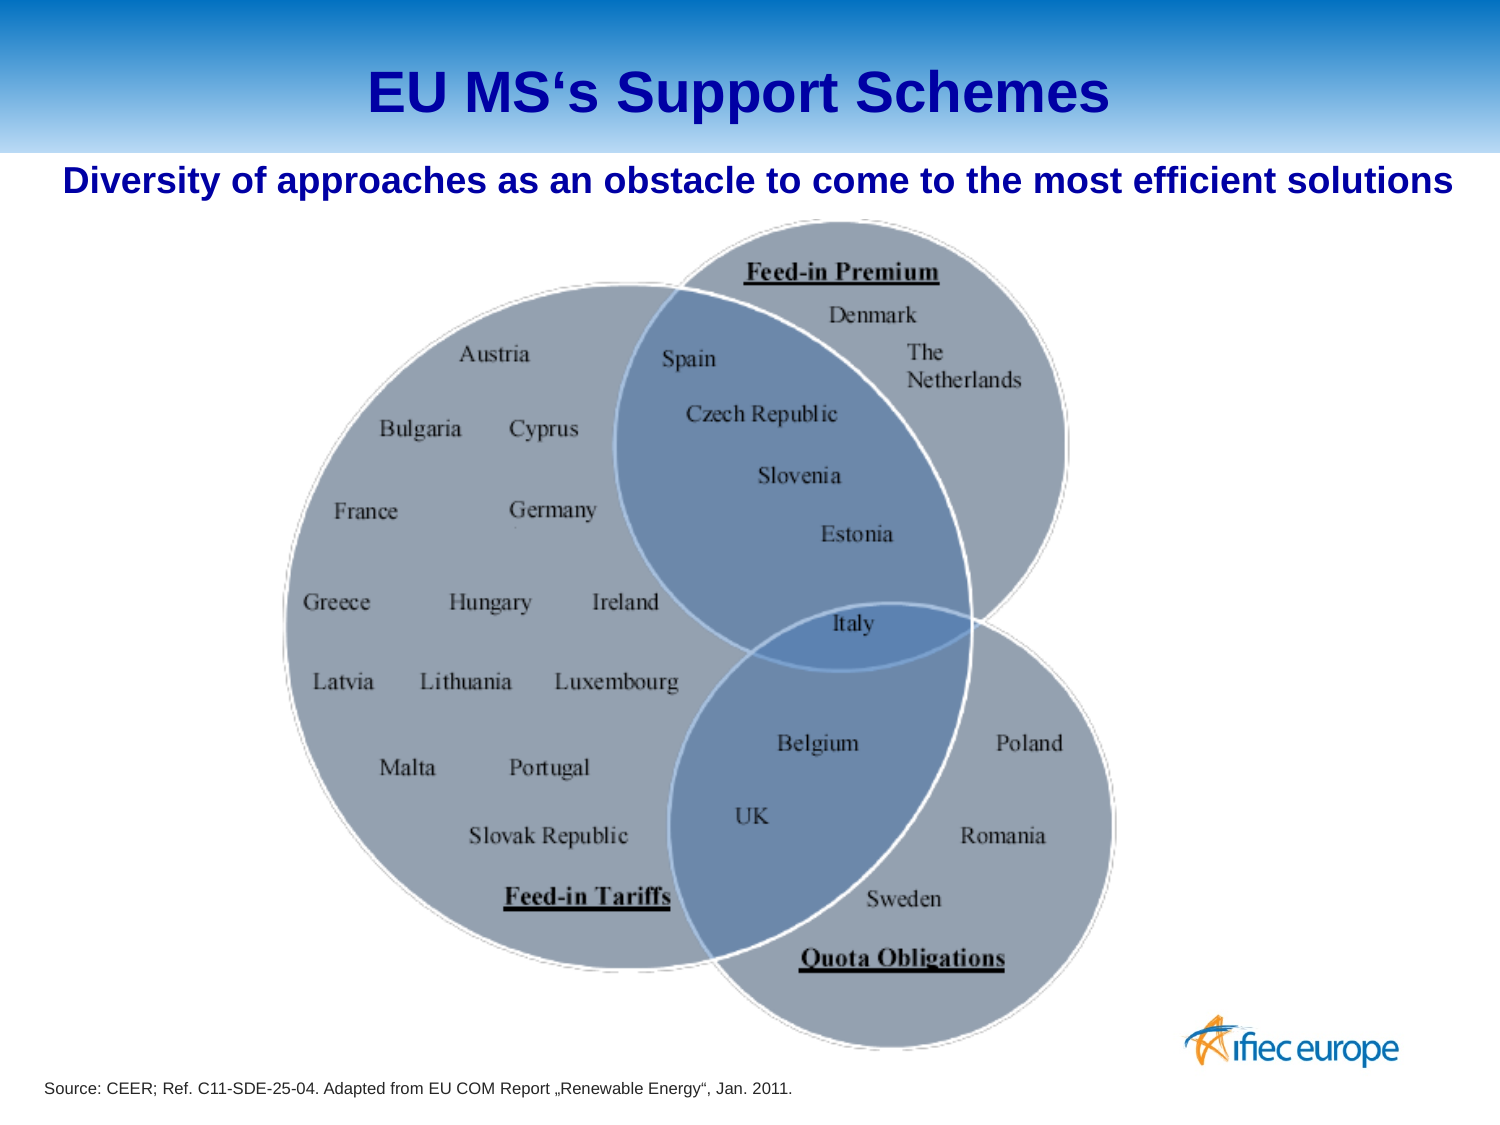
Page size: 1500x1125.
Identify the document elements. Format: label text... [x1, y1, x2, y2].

text_box Source: CEER; Ref. C11-SDE-25-04. Adapted from EU COM Report „Renewable Energy“, Jan. 2011. [29, 1070, 833, 1106]
text_box EU MS‘s Support Schemes [0, 30, 1500, 134]
picture [265, 219, 1424, 1097]
text_box Diversity of approaches as an obstacle to come to the most efficient solutions [17, 148, 1500, 209]
